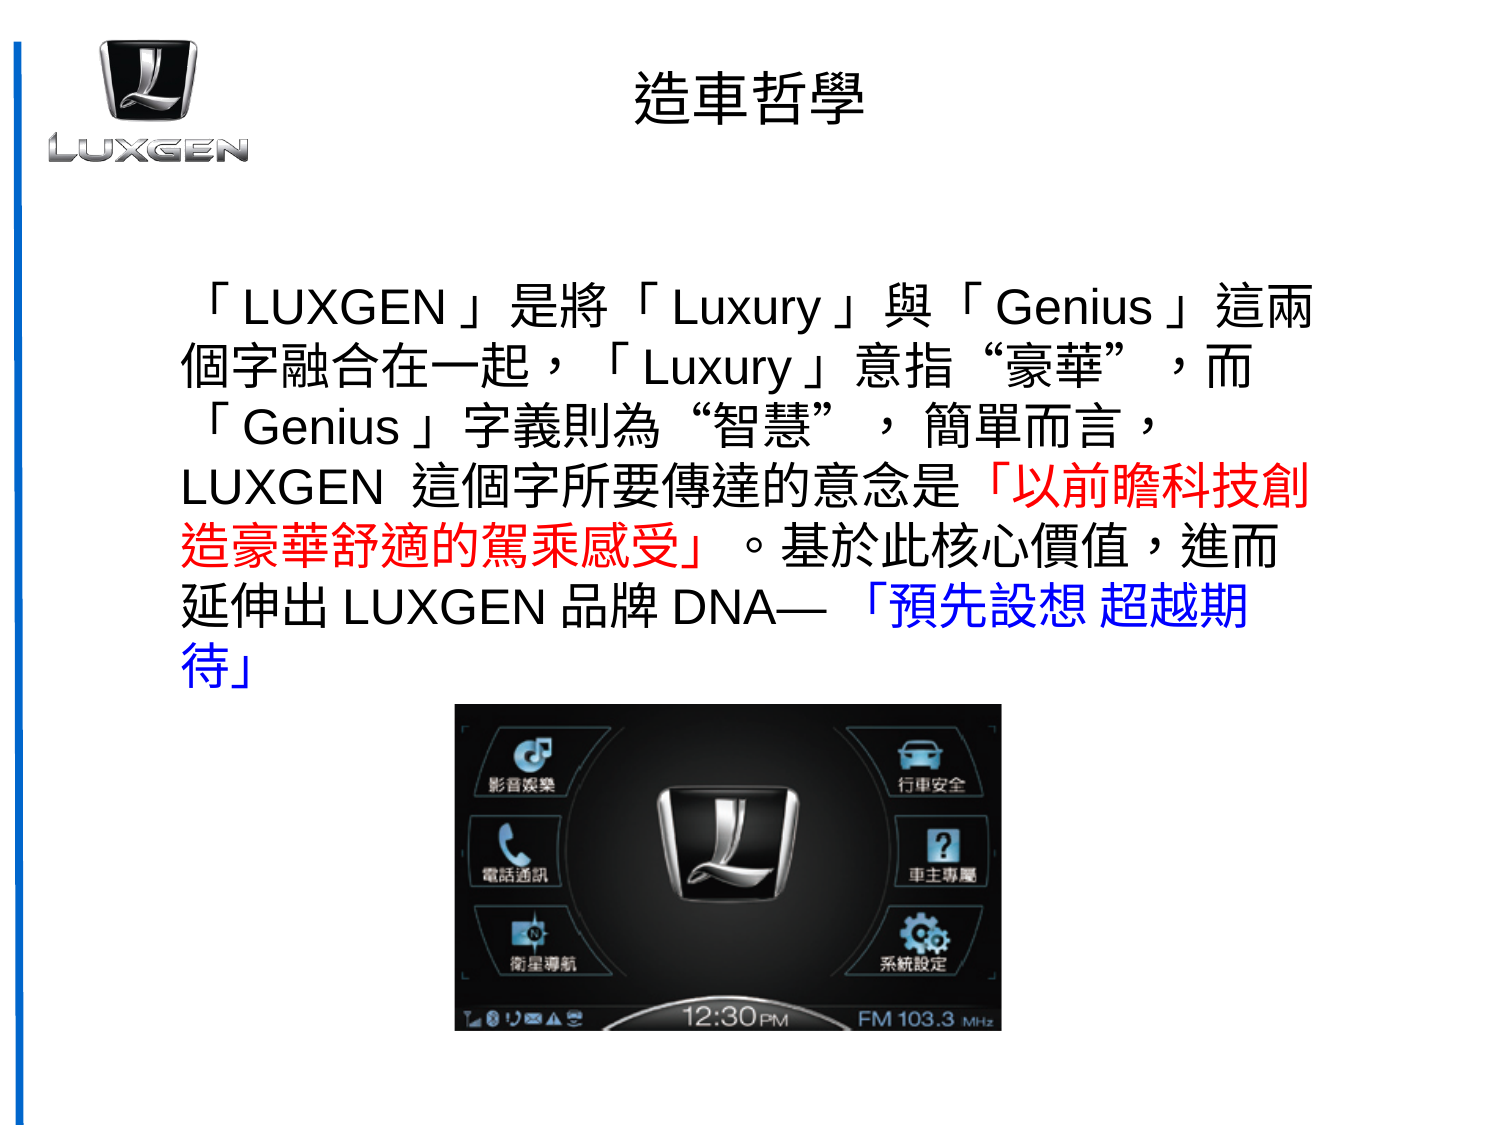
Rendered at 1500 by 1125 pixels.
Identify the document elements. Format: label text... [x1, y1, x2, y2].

picture [454, 703, 1004, 1031]
text_box 「LUXGEN」是將「Luxury」與「Genius」這兩個字融合在一起，「Luxury」意指“豪華”，而「Genius」字義則為“智慧”， 簡單而言， LUXGEN 這個字所要傳達的意念是「以前瞻科技創造豪華舒適的駕乘感受」。基於此核心價值，進而延伸出LUXGEN品牌DNA—「預先設想 超越期待」 [165, 267, 1335, 702]
text_box 造車哲學 [413, 54, 1087, 140]
picture [35, 23, 297, 211]
